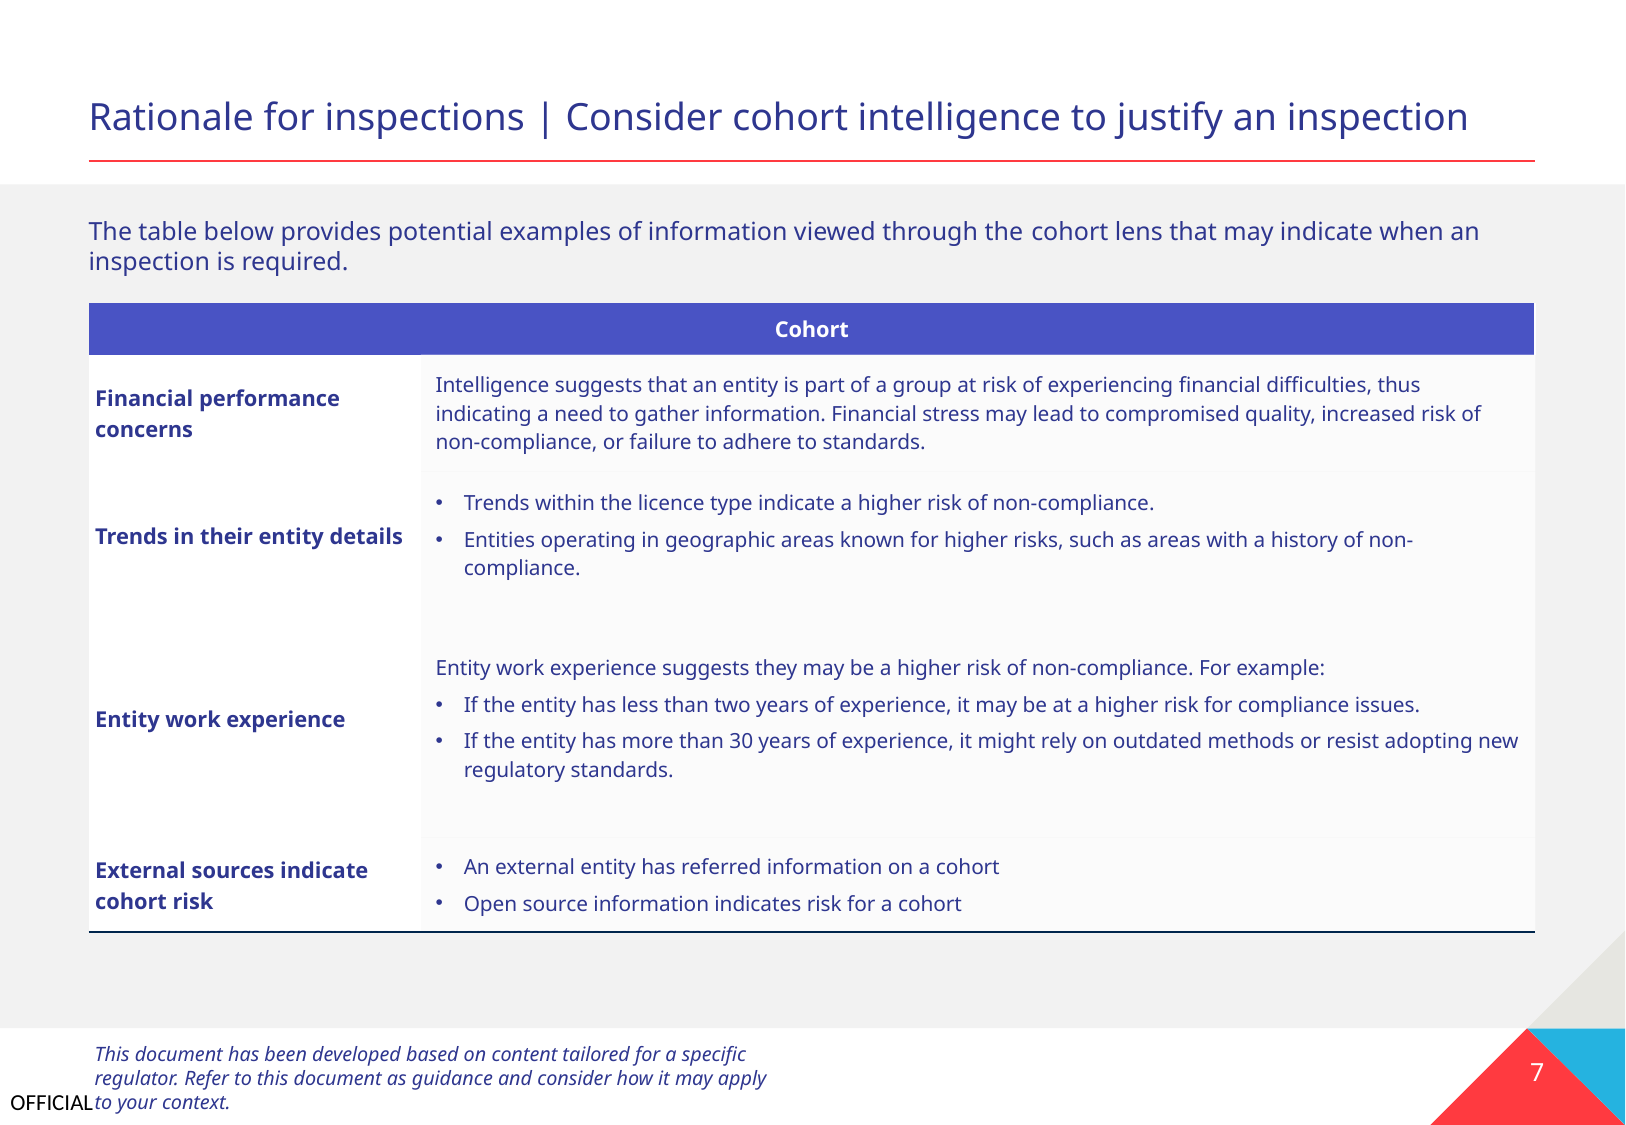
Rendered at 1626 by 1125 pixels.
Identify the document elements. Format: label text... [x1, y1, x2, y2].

table_cell External sources indicate cohort risk [89, 838, 421, 931]
table_cell Intelligence suggests that an entity is part of a group at risk of experiencing financial difficulties, thus indicating a need to gather information. Financial stress may lead to compromised quality, increased risk of non-compliance, or failure to adhere to standards. [421, 355, 1535, 471]
table_cell Entity work experience [89, 599, 421, 838]
table_cell An external entity has referred information on a cohort Open source information indicates risk for a cohort [421, 838, 1535, 931]
table_header Cohort [89, 303, 1534, 355]
table_cell Trends in their entity details [89, 471, 421, 599]
list The table below provides potential examples of information viewed through the cohort lens that may indicate when an inspection is required. [88, 208, 1536, 400]
table_cell Entity work experience suggests they may be a higher risk of non-compliance. For example: If the entity has less than two years of experience, it may be at a higher risk for compliance issues. If the entity has more than 30 years of experience, it might rely on outdated methods or resist adopting new regulatory standards. [421, 599, 1535, 838]
table_cell Financial performance concerns [89, 355, 421, 471]
table_cell Trends within the licence type indicate a higher risk of non-compliance. Entities operating in geographic areas known for higher risks, such as areas with a history of non-compliance. [421, 471, 1535, 599]
title Rationale for inspections | Consider cohort intelligence to justify an inspection [88, 90, 1536, 146]
